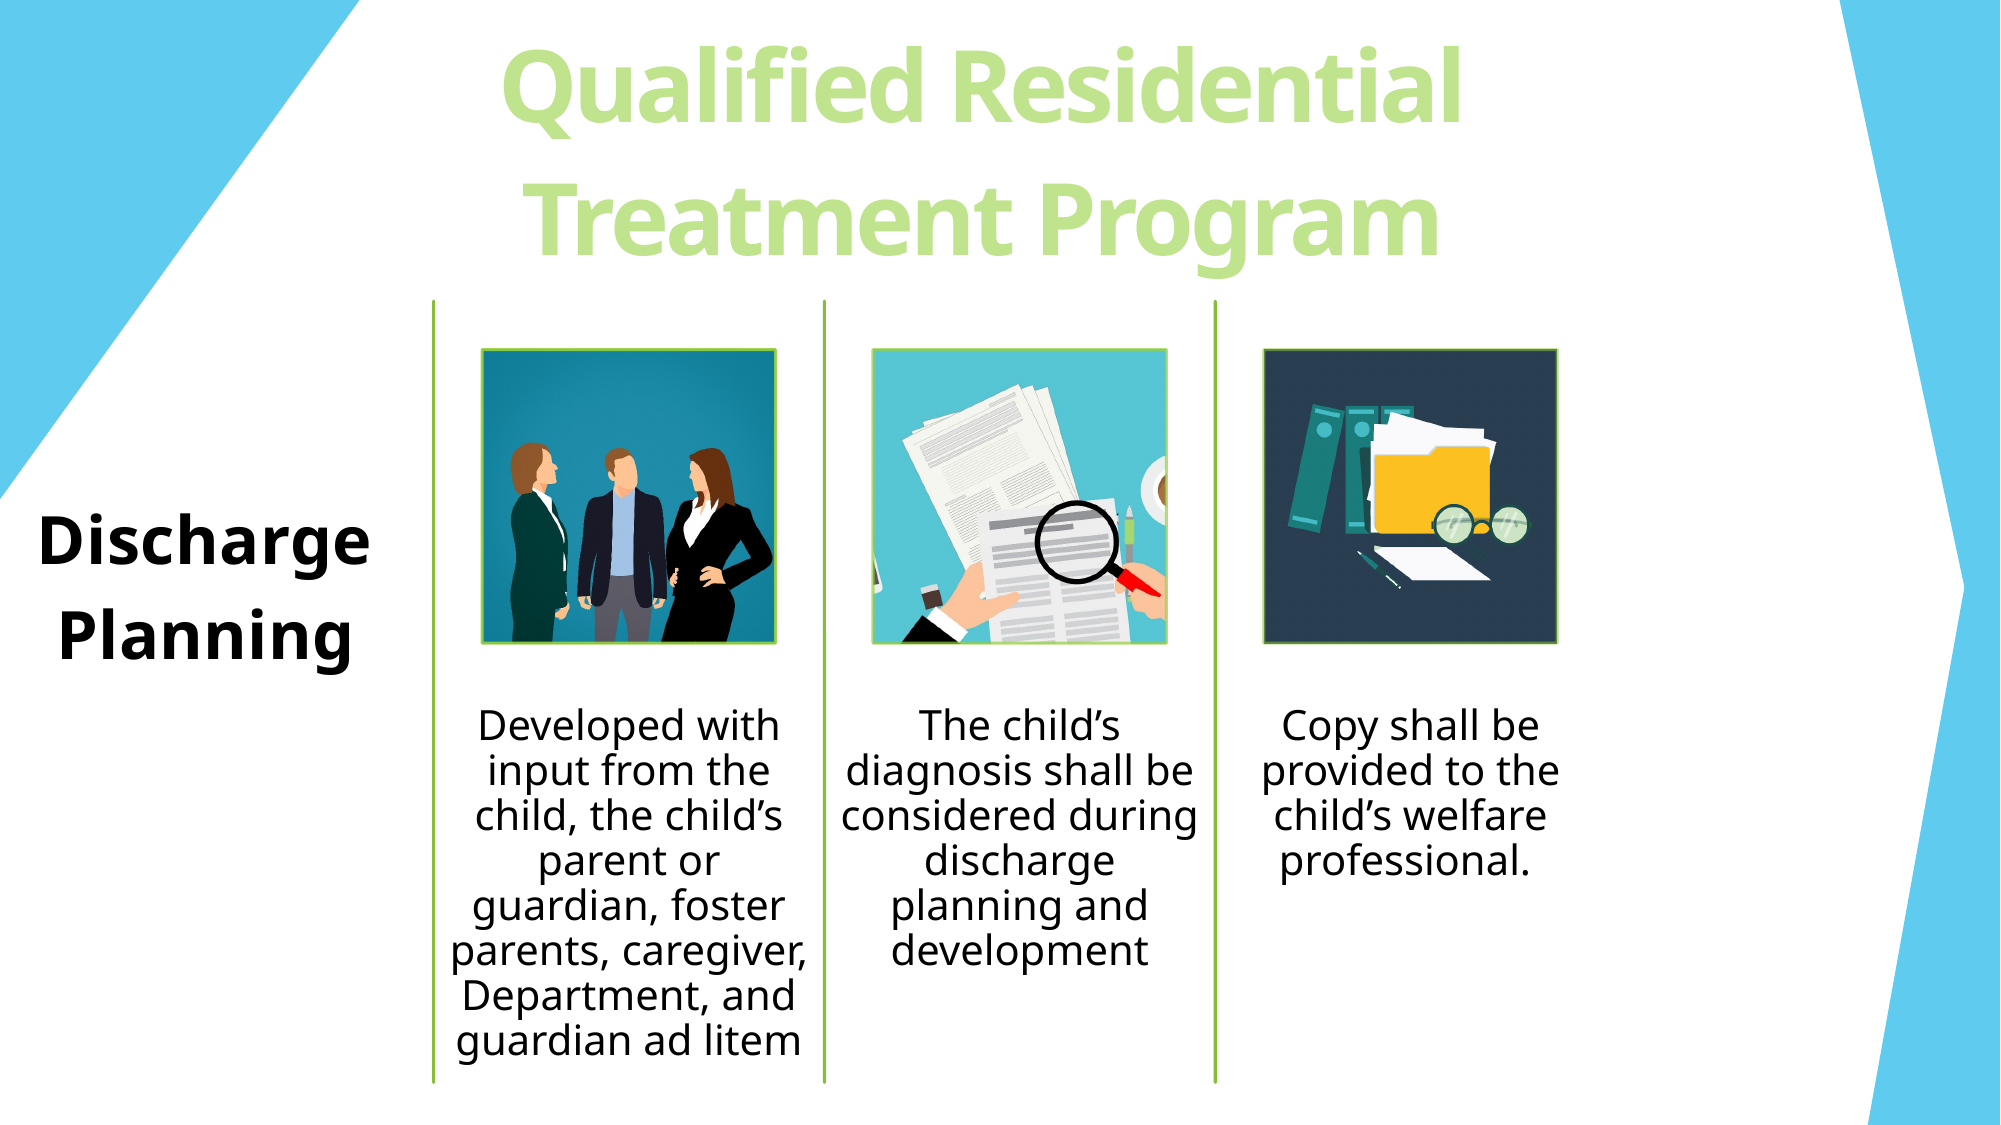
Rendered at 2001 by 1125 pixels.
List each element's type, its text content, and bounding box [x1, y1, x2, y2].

text_box Discharge Planning [6, 499, 127, 682]
text_box [0, 0, 361, 501]
text_box Qualified Residential Treatment Program [159, 15, 1897, 283]
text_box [131, 300, 1908, 1083]
text_box [1866, 380, 2000, 1125]
text_box [1837, 0, 2000, 586]
text_box [845, 150, 1194, 300]
